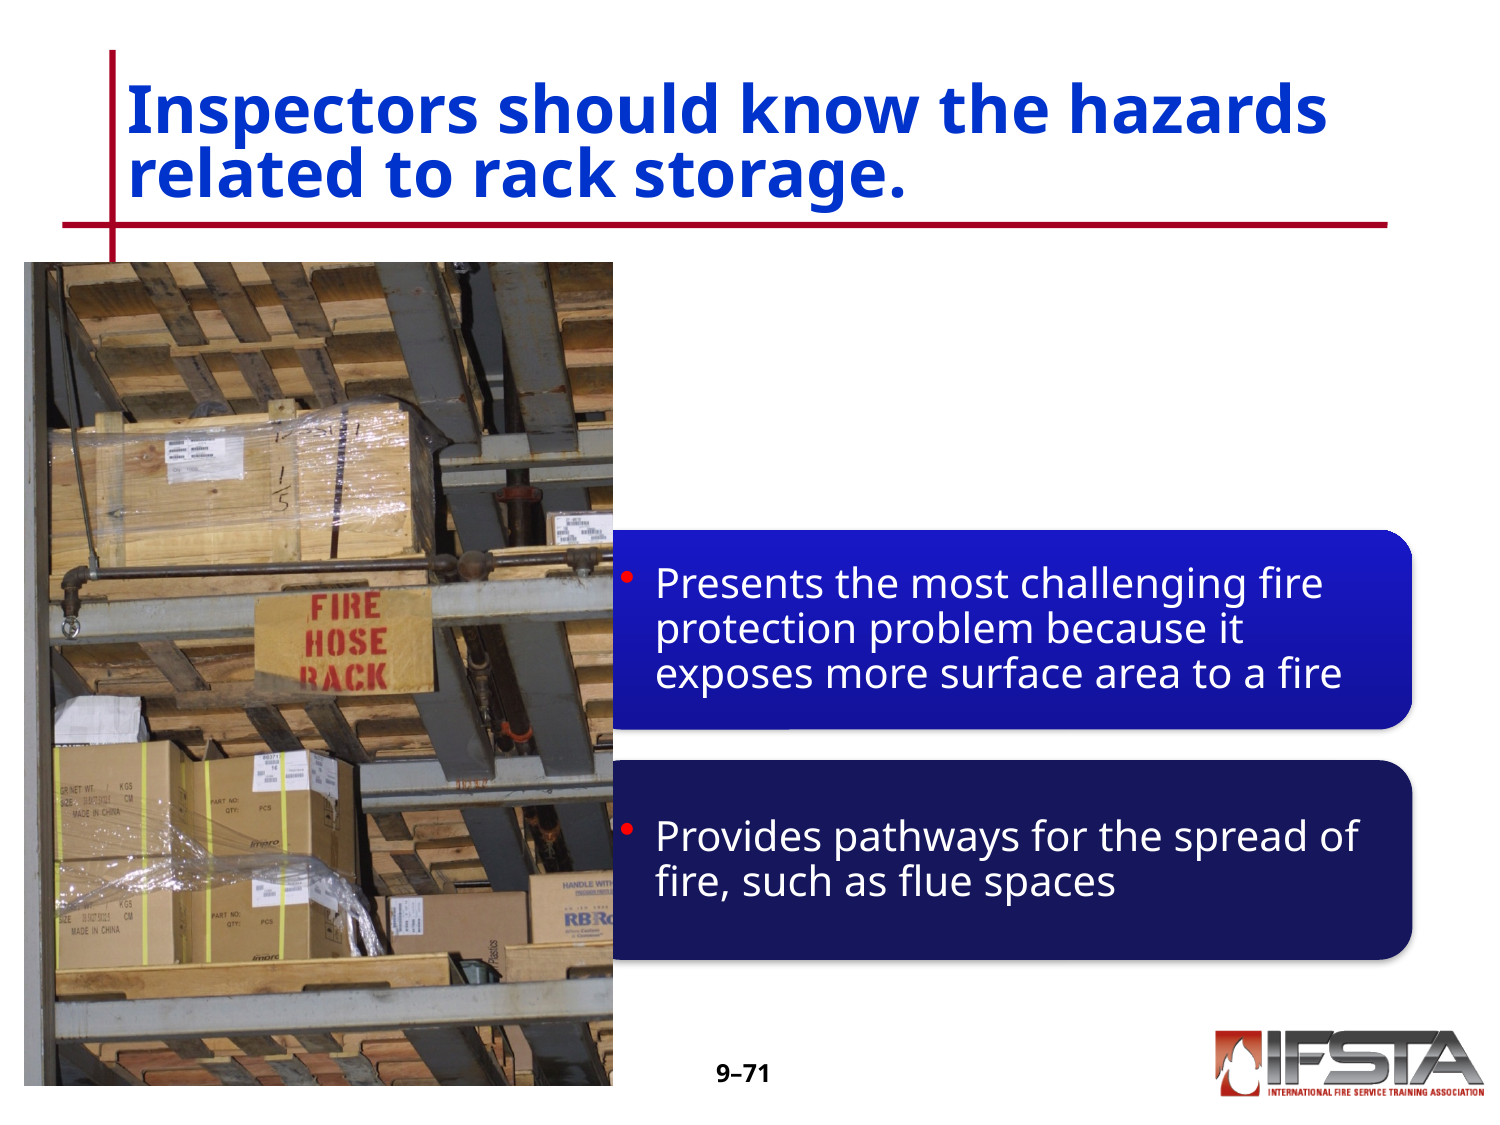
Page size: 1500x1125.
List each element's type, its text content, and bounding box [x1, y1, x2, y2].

slide_number 9–70 [587, 1050, 900, 1125]
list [24, 262, 613, 1086]
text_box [616, 512, 1413, 978]
picture [1215, 1030, 1485, 1099]
title Inspectors should know the hazards related to rack storage. [112, 75, 1413, 225]
